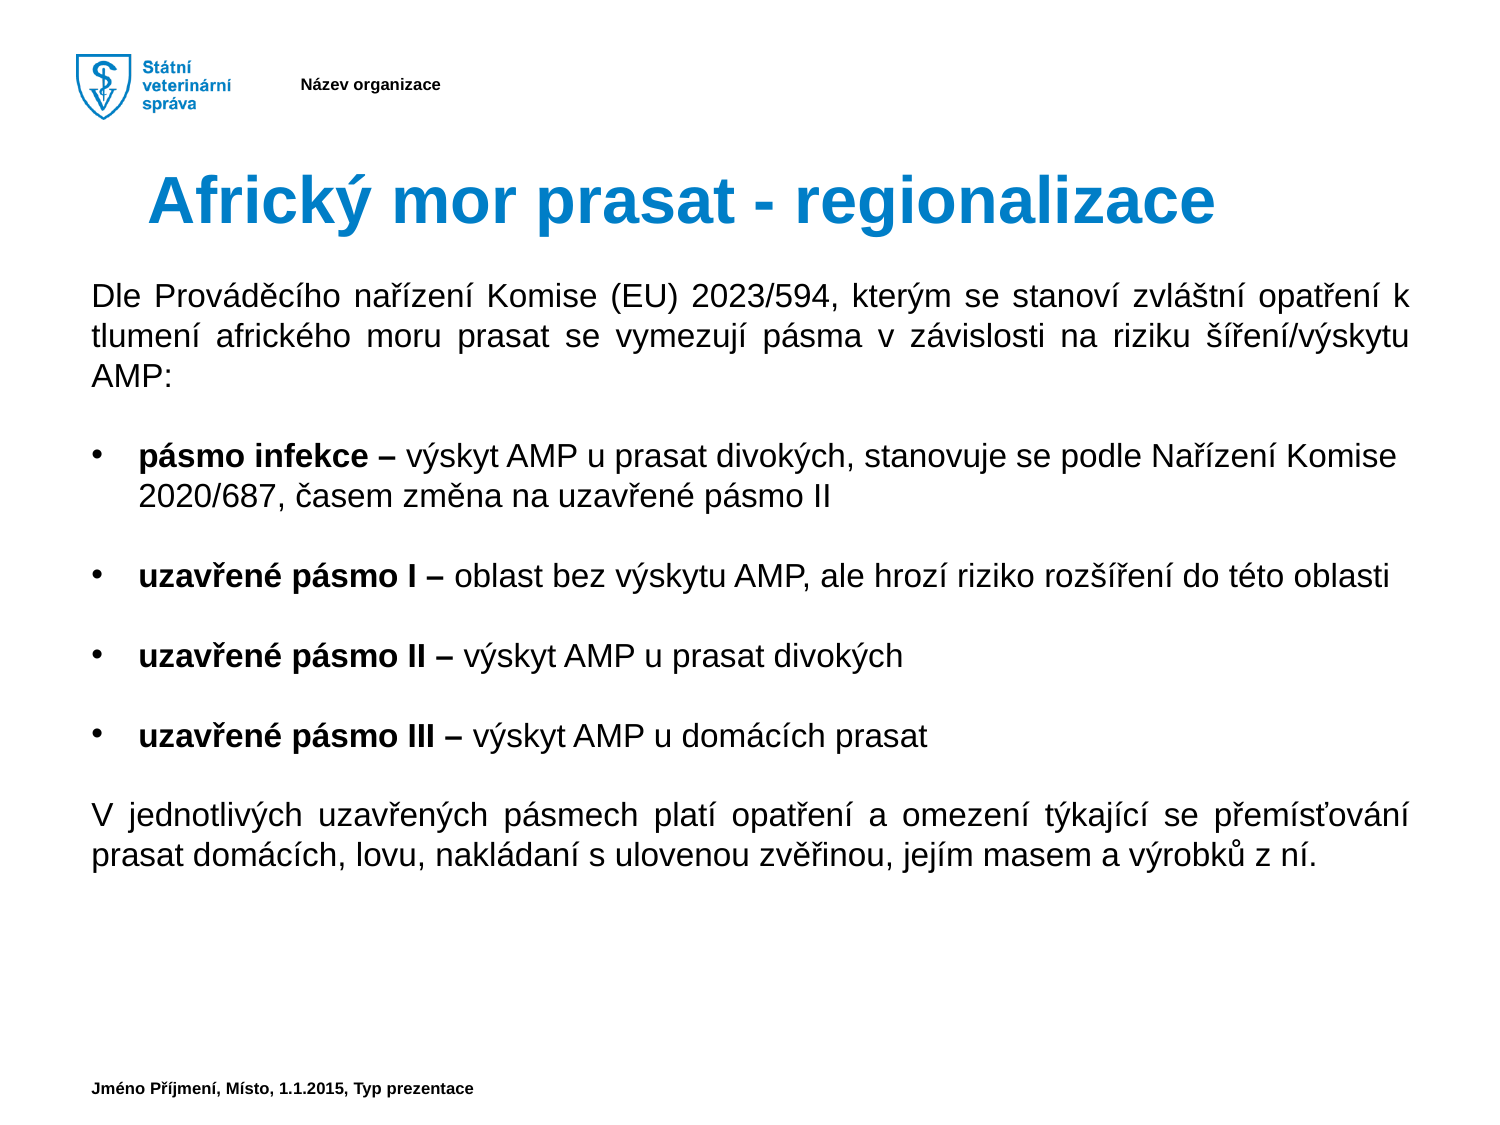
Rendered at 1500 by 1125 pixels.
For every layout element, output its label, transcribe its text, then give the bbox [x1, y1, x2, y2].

list Dle Prováděcího nařízení Komise (EU) 2023/594, kterým se stanoví zvláštní opatření k tlumení afrického moru prasat se vymezují pásma v závislosti na riziku šíření/výskytu AMP: pásmo infekce – výskyt AMP u prasat divokých, stanovuje se podle Nařízení Komise 2020/687, časem změna na uzavřené pásmo II uzavřené pásmo I – oblast bez výskytu AMP, ale hrozí riziko rozšíření do této oblasti uzavřené pásmo II – výskyt AMP u prasat divokých uzavřené pásmo III – výskyt AMP u domácích prasat V jednotlivých uzavřených pásmech platí opatření a omezení týkající se přemísťování prasat domácích, lovu, nakládaní s ulovenou zvěřinou, jejím masem a výrobků z ní. [76, 267, 1427, 1059]
picture [76, 54, 231, 120]
list Africký mor prasat - regionalizace [76, 149, 1425, 256]
